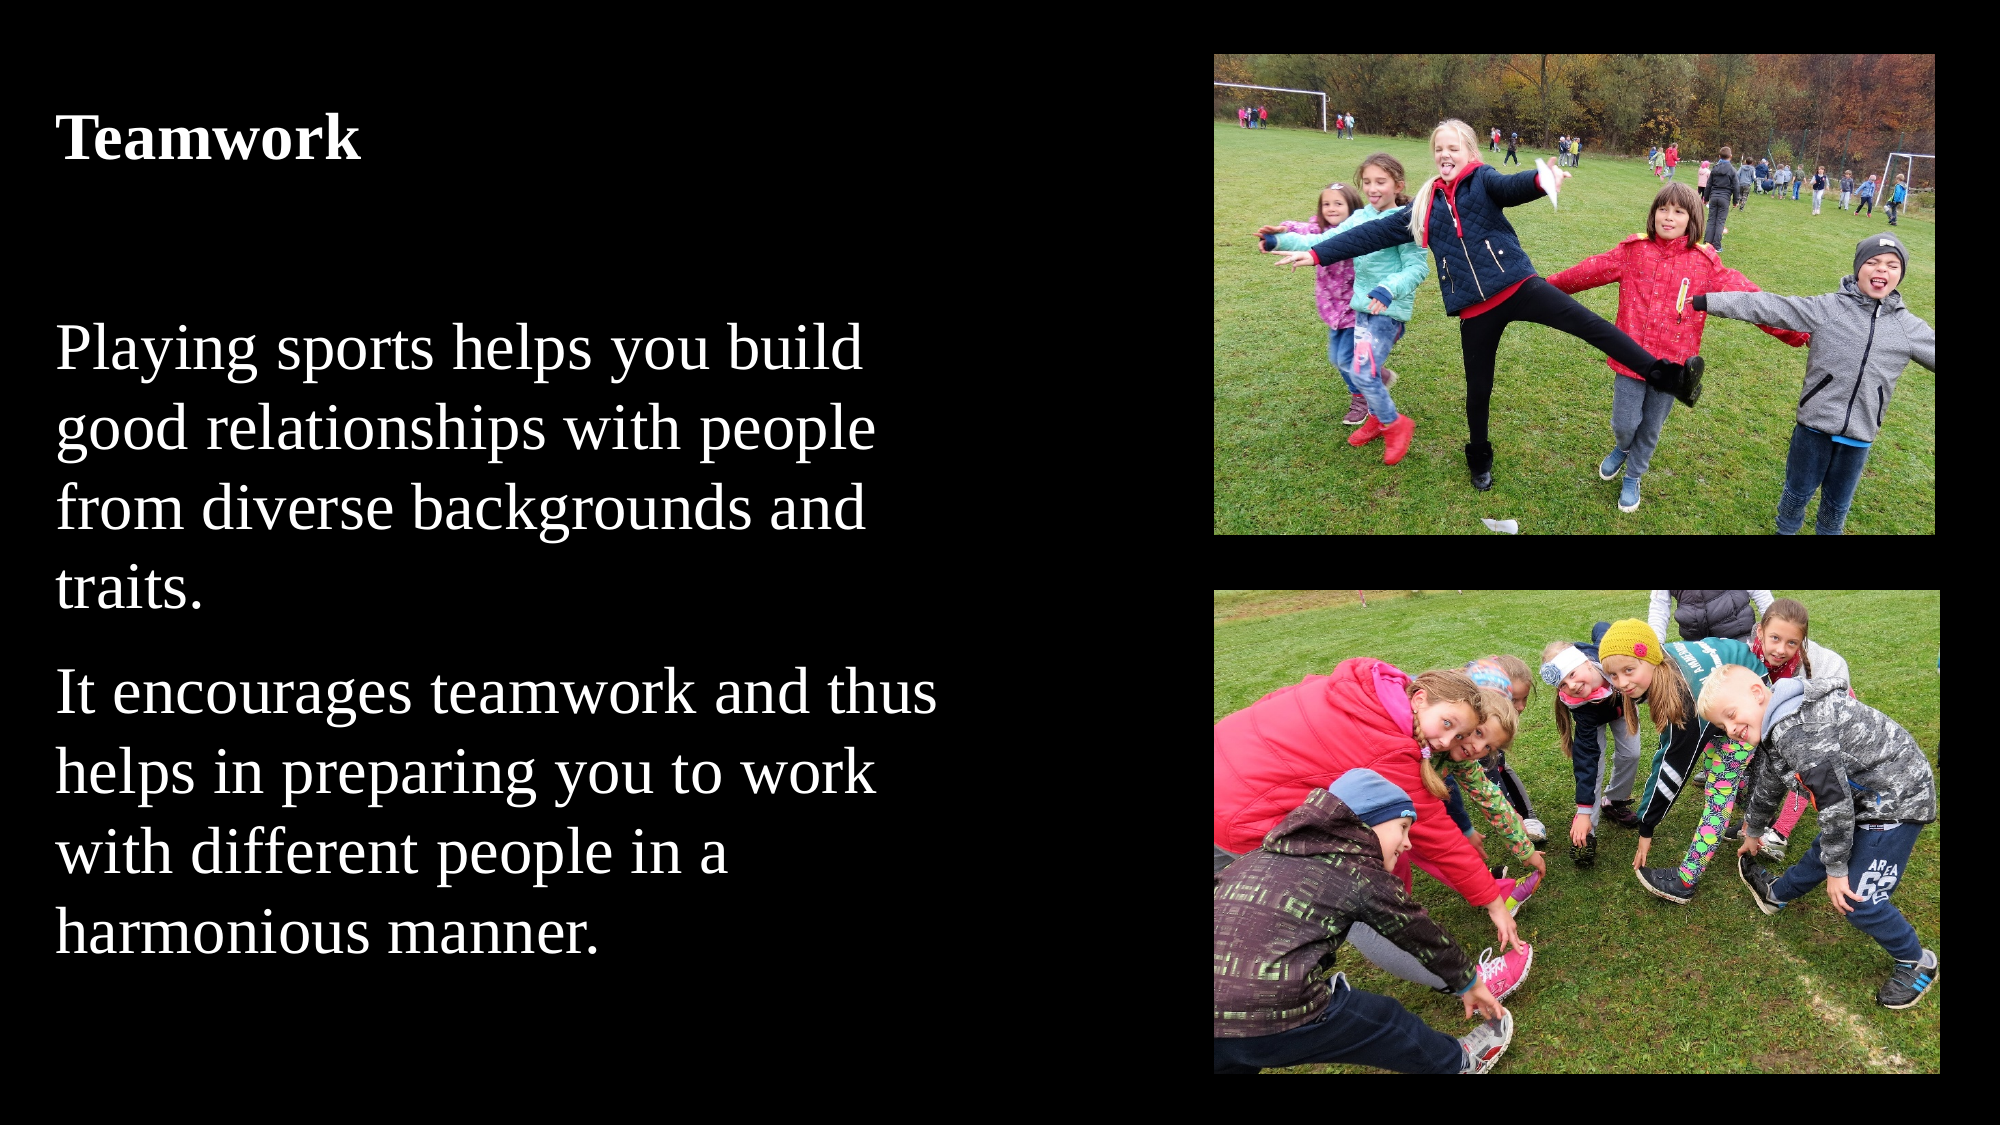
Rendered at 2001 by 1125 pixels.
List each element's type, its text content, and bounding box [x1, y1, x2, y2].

picture [1214, 54, 1935, 535]
picture [1214, 590, 1940, 1074]
text_box Teamwork Playing sports helps you build good relationships with people from diverse backgrounds and traits. It encourages teamwork and thus helps in preparing you to work with different people in a harmonious manner. [40, 85, 972, 975]
